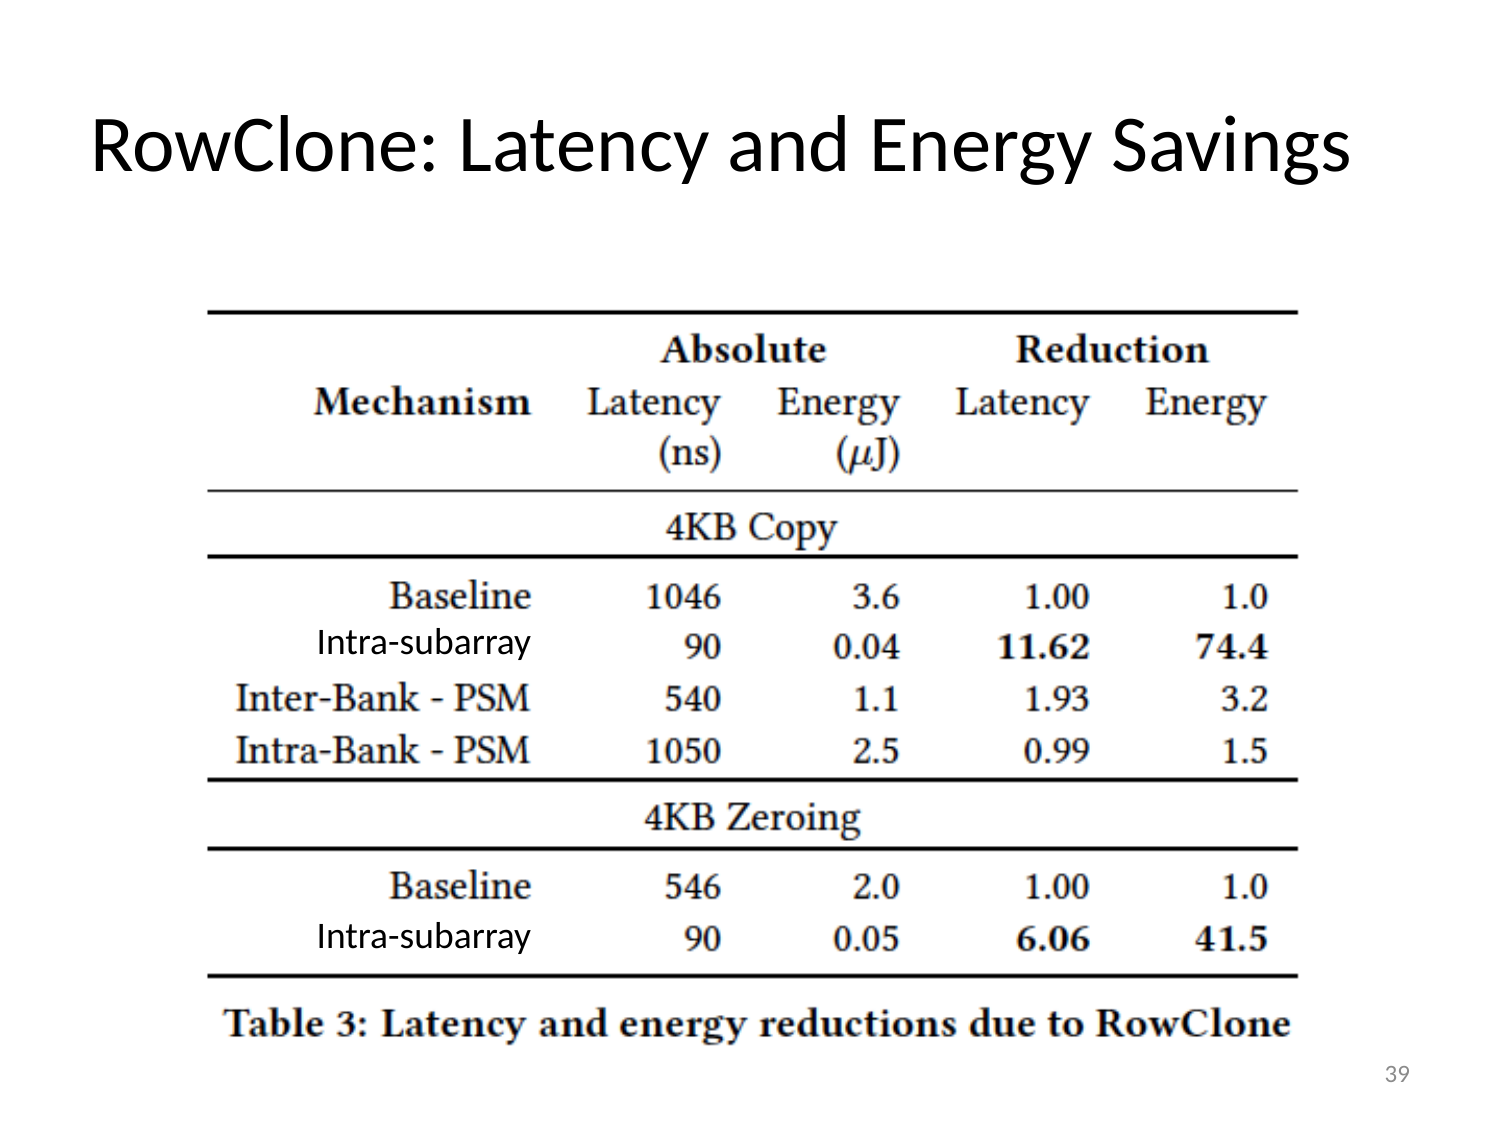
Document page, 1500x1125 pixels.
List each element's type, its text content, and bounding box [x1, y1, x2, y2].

title RowClone: Latency and Energy Savings [75, 45, 1425, 233]
slide_number 39 [1074, 1042, 1425, 1103]
picture [182, 290, 1311, 1060]
